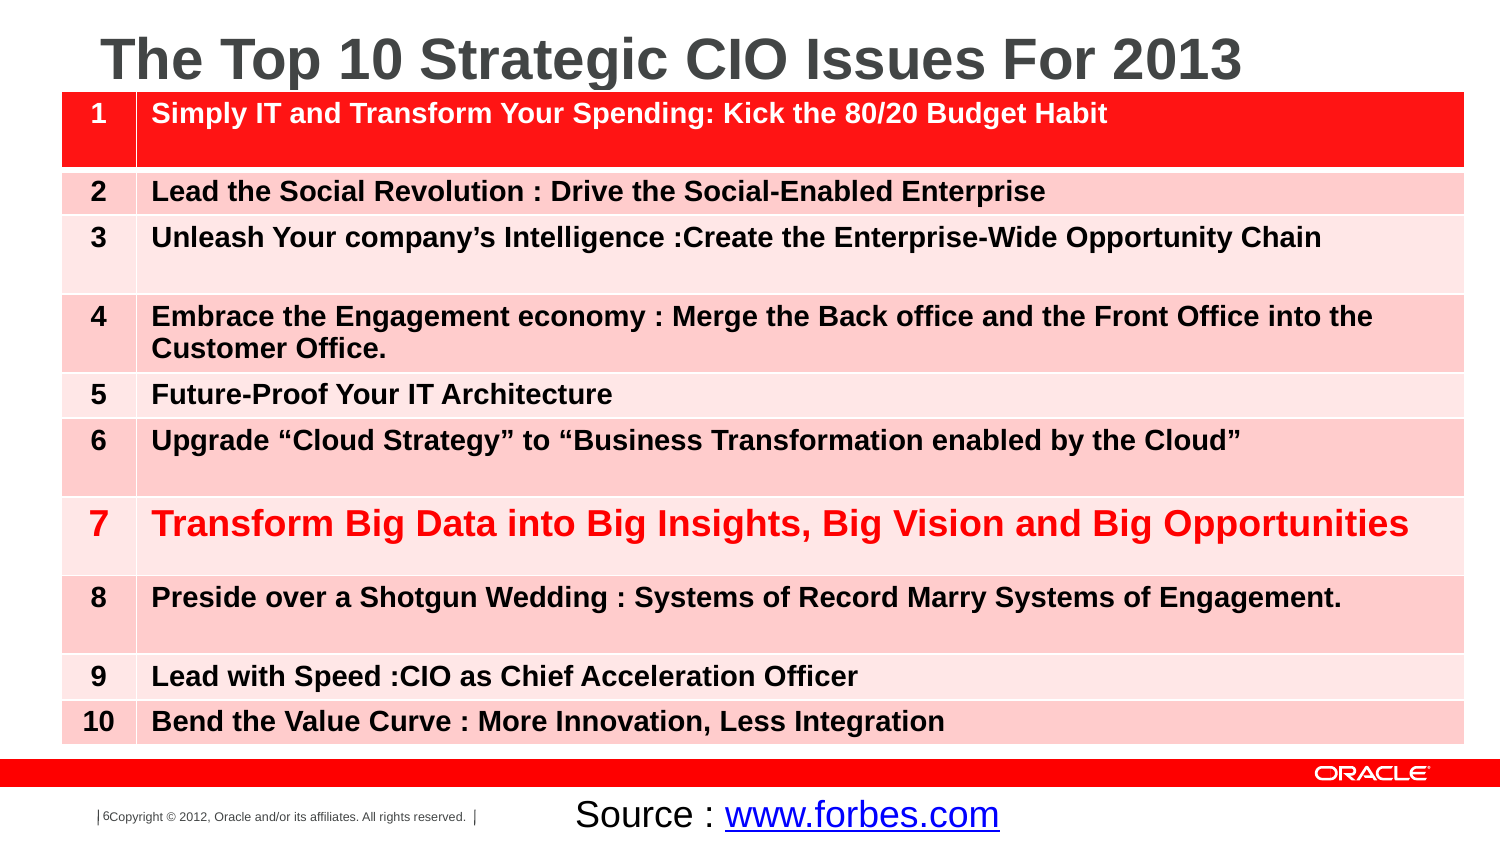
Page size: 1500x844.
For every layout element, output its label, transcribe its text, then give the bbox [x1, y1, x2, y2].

table_cell Future-Proof Your IT Architecture [137, 374, 1464, 417]
table_cell 5 [62, 374, 136, 417]
picture [0, 759, 1500, 787]
title The Top 10 Strategic CIO Issues For 2013 [100, 11, 1376, 90]
table_cell Bend the Value Curve : More Innovation, Less Integration [137, 701, 1464, 744]
table_cell 4 [62, 295, 136, 372]
table_cell Lead the Social Revolution : Drive the Social-Enabled Enterprise [137, 173, 1464, 214]
table_cell 6 [62, 419, 136, 496]
table_cell 2 [62, 173, 136, 214]
table_header 1 [62, 92, 136, 167]
table_cell 3 [62, 216, 136, 293]
table_cell Preside over a Shotgun Wedding : Systems of Record Marry Systems of Engagement. [137, 576, 1464, 653]
table_cell Upgrade “Cloud Strategy” to “Business Transformation enabled by the Cloud” [137, 419, 1464, 496]
table_cell Embrace the Engagement economy : Merge the Back office and the Front Office into the Customer Office. [137, 295, 1464, 372]
table_cell 9 [62, 655, 136, 699]
table_header Simply IT and Transform Your Spending: Kick the 80/20 Budget Habit [137, 92, 1464, 167]
table_cell 10 [62, 701, 136, 744]
table_cell 7 [62, 498, 136, 575]
table_cell Transform Big Data into Big Insights, Big Vision and Big Opportunities [137, 498, 1464, 575]
table_cell 8 [62, 576, 136, 653]
table_cell Unleash Your company’s Intelligence :Create the Enterprise-Wide Opportunity Chain [137, 216, 1464, 293]
table_cell Lead with Speed :CIO as Chief Acceleration Officer [137, 655, 1464, 699]
text_box Source : www.forbes.com [560, 783, 1370, 843]
